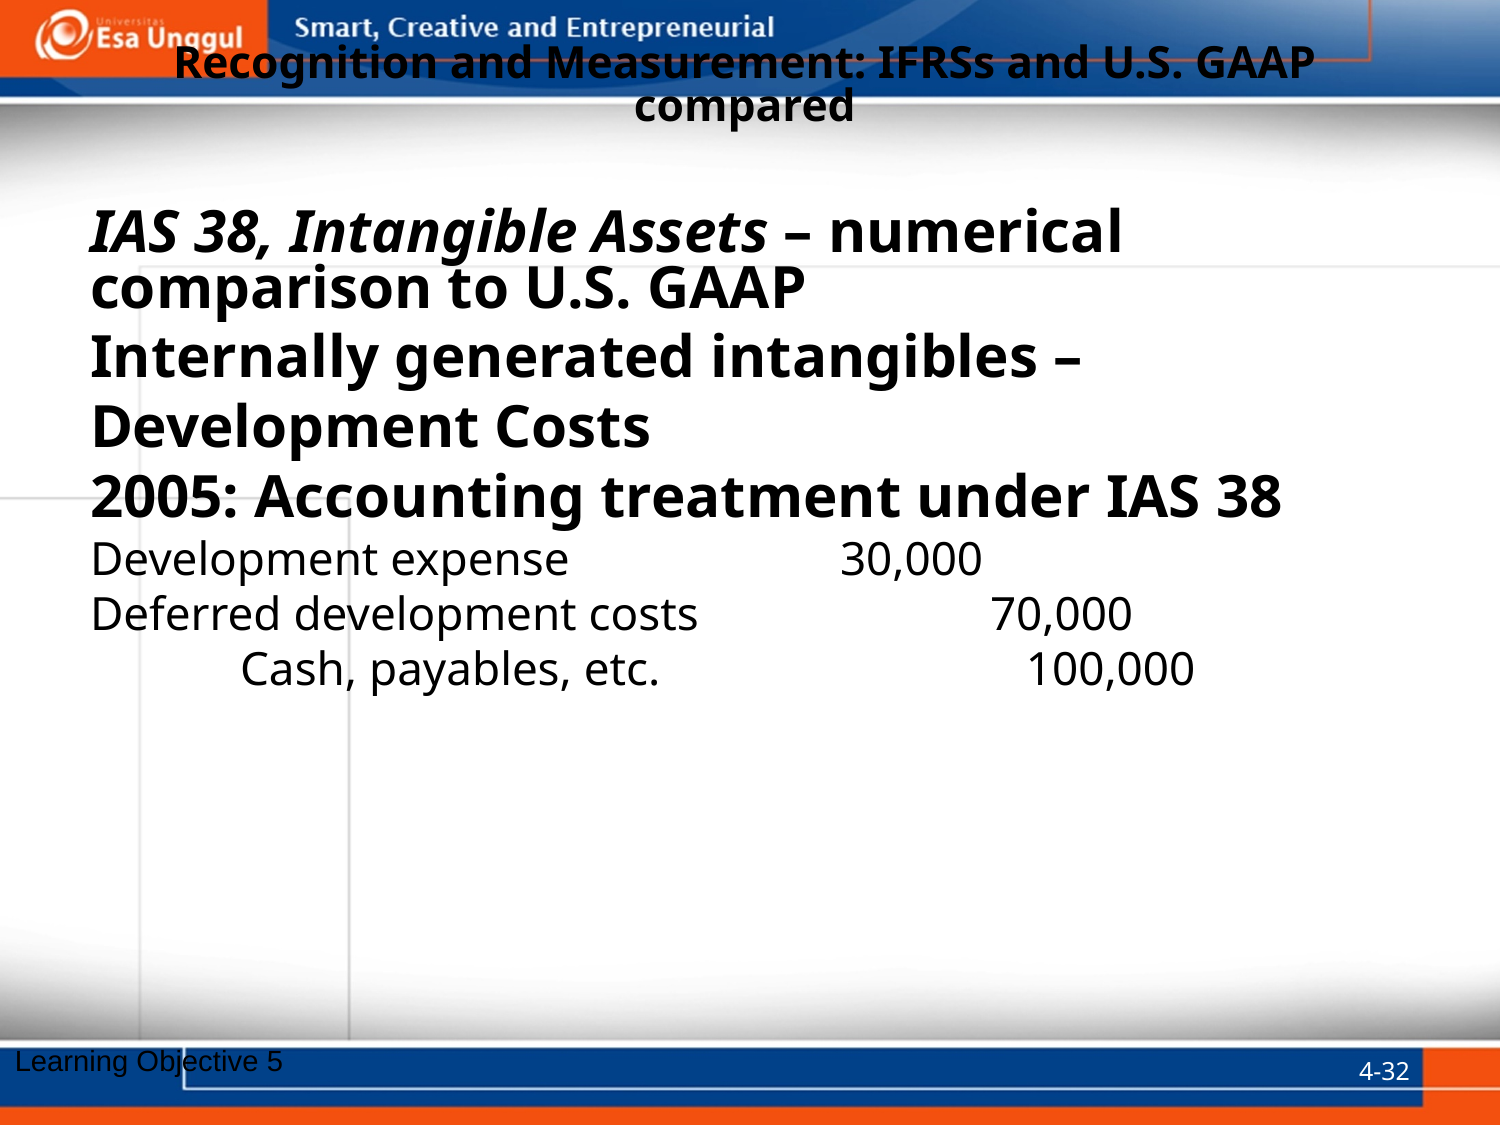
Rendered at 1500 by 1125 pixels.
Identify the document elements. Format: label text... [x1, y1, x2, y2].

picture [0, 0, 1500, 1125]
slide_number 4-32 [1250, 1042, 1425, 1103]
list IAS 38, Intangible Assets – numerical comparison to U.S. GAAP Internally generated intangibles – Development Costs 2005: Accounting treatment under IAS 38 Development expense 30,000 Deferred development costs 70,000 Cash, payables, etc. 100,000 [75, 200, 1400, 850]
text_box Learning Objective 5 [0, 1049, 513, 1083]
title Recognition and Measurement: IFRSs and U.S. GAAP compared [102, 37, 1388, 138]
